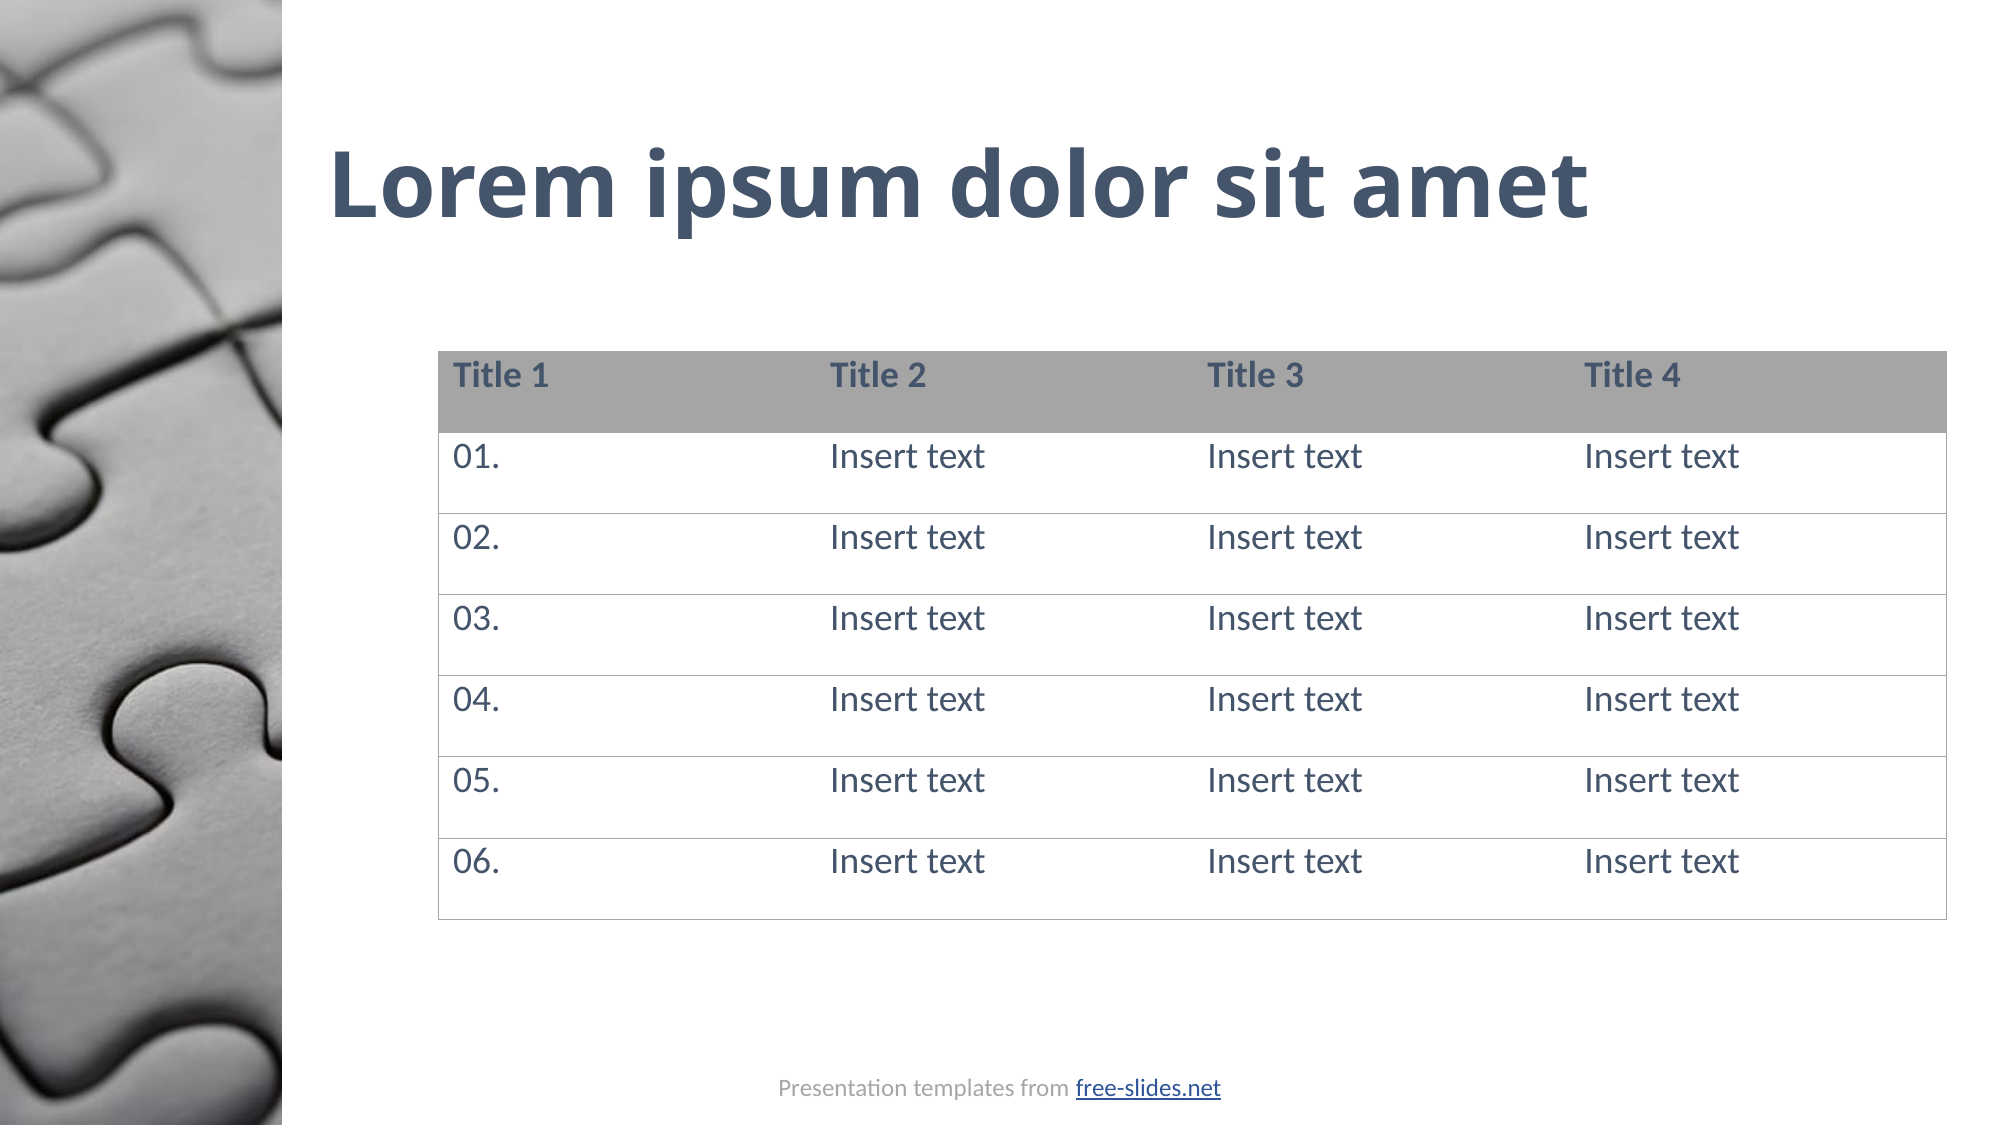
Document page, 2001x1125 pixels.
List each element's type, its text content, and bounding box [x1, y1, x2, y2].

table_cell Insert text [1192, 433, 1569, 513]
table_cell Insert text [1192, 595, 1569, 675]
table_header Title 3 [1192, 352, 1569, 432]
table_cell 06. [439, 839, 815, 919]
table_cell Insert text [1192, 839, 1569, 919]
table_cell 01. [439, 433, 815, 513]
table_cell 04. [439, 676, 815, 756]
table_cell Insert text [1192, 676, 1569, 756]
table_cell Insert text [1569, 676, 1946, 756]
table_cell 05. [439, 757, 815, 838]
table_cell Insert text [1569, 595, 1946, 675]
table_cell 03. [439, 595, 815, 675]
table_cell 02. [439, 514, 815, 594]
table_cell Insert text [815, 676, 1192, 756]
table_cell Insert text [1569, 757, 1946, 838]
text_box Presentation templates from free-slides.net [650, 1064, 1350, 1124]
table_cell Insert text [815, 433, 1192, 513]
table_cell Insert text [1192, 757, 1569, 838]
table_header Title 2 [815, 352, 1192, 432]
picture [0, 0, 282, 1125]
table_cell Insert text [1569, 514, 1946, 594]
table_header Title 1 [439, 352, 815, 432]
table_cell Insert text [1192, 514, 1569, 594]
table_cell Insert text [1569, 433, 1946, 513]
table_cell Insert text [1569, 839, 1946, 919]
table_cell Insert text [815, 595, 1192, 675]
title Lorem ipsum dolor sit amet [312, 79, 1930, 297]
table_cell Insert text [815, 514, 1192, 594]
table_cell Insert text [815, 757, 1192, 838]
table_header Title 4 [1569, 352, 1946, 432]
table_cell Insert text [815, 839, 1192, 919]
